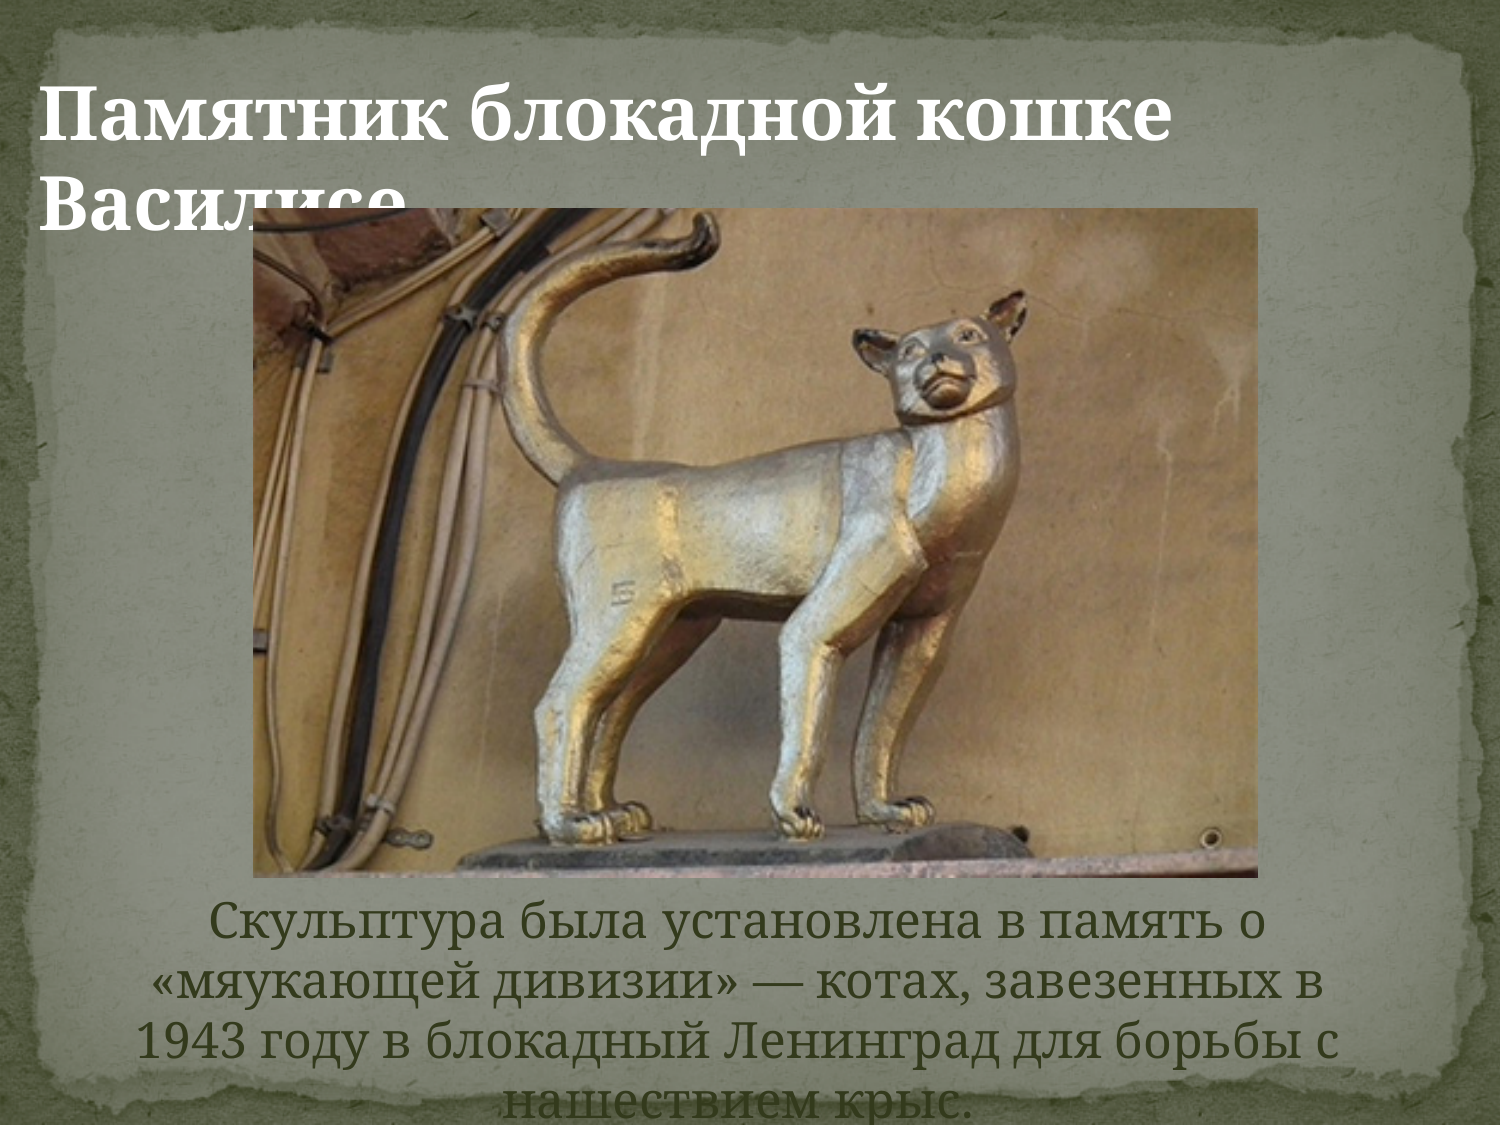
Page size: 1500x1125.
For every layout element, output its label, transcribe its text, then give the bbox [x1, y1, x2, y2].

text_box Памятник блокадной кошке Василисе [23, 58, 1500, 254]
picture [253, 208, 1258, 878]
text_box Скульптура была установлена в память о «мяукающей дивизии» — котах, завезенных в 1943 году в блокадный Ленинград для борьбы с нашествием крыс. [29, 881, 1447, 1125]
